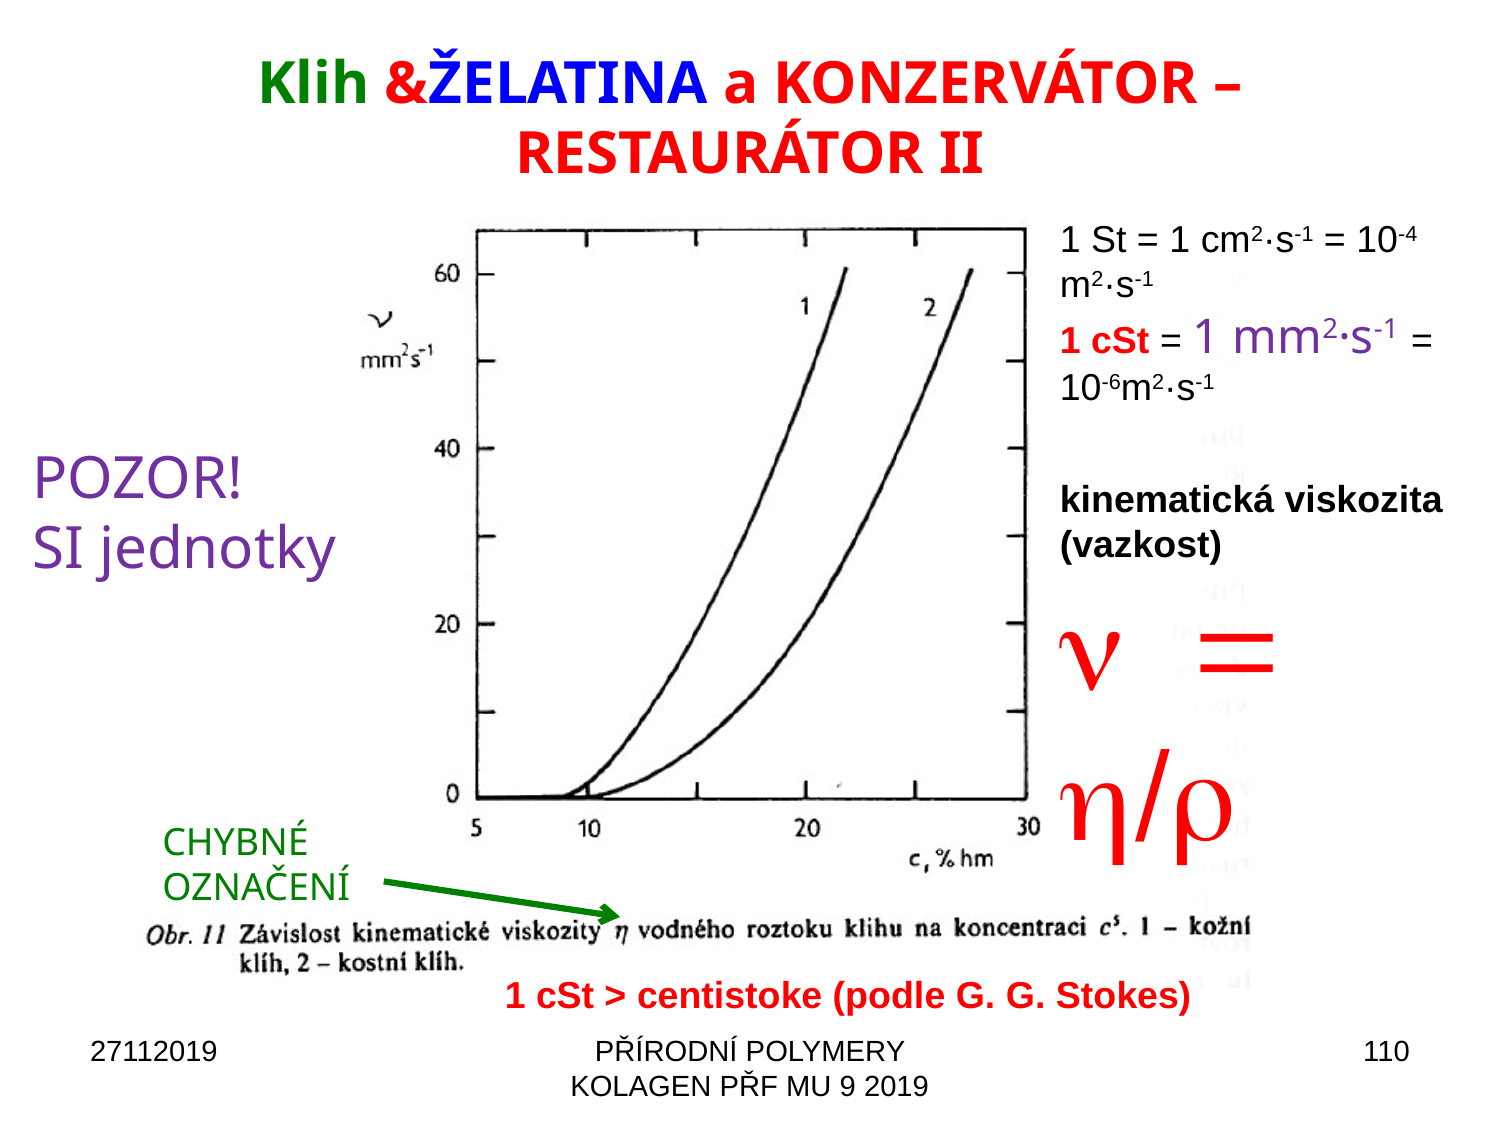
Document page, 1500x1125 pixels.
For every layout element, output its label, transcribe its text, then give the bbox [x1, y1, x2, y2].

text_box CHYBNÉ OZNAČENÍ [147, 810, 310, 916]
text_box POZOR! SI jednotky [17, 432, 310, 588]
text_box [383, 881, 621, 918]
picture [137, 39, 1263, 1125]
text_box 1 cSt > centistoke (podle G. G. Stokes) [1088, 964, 1436, 1024]
text_box 1 St = 1 cm2·s-1 = 10-4 m2·s-1 1 cSt = 1 mm2·s-1 = 10-6m2·s-1 [1088, 208, 1459, 416]
text_box Detail Technická želatina [0, 0, 1500, 216]
slide_number 27112019 [74, 1024, 310, 1103]
text_box kinematická viskozita (vazkost) n = h/r [1088, 467, 1459, 873]
slide_number 110 [1088, 1024, 1426, 1103]
